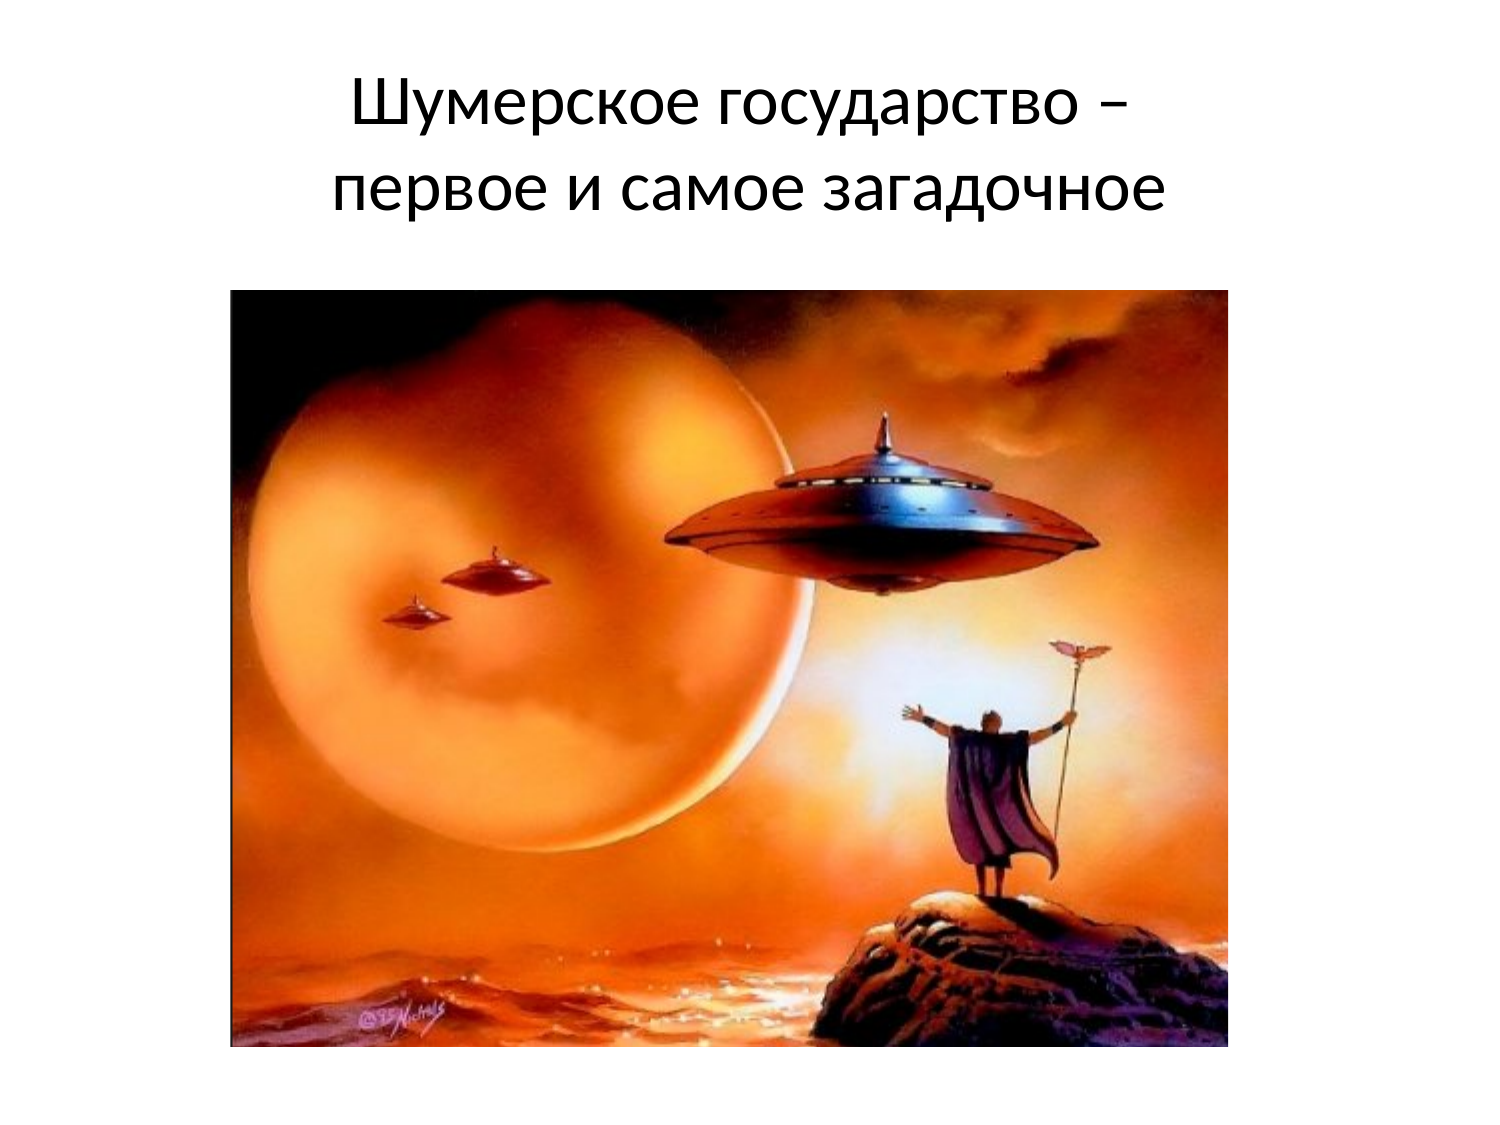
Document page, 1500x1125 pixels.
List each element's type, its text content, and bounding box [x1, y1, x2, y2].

text_box [25, 0, 809, 311]
picture [229, 290, 1229, 1047]
title Шумерское государство – первое и самое загадочное [809, 45, 1425, 233]
